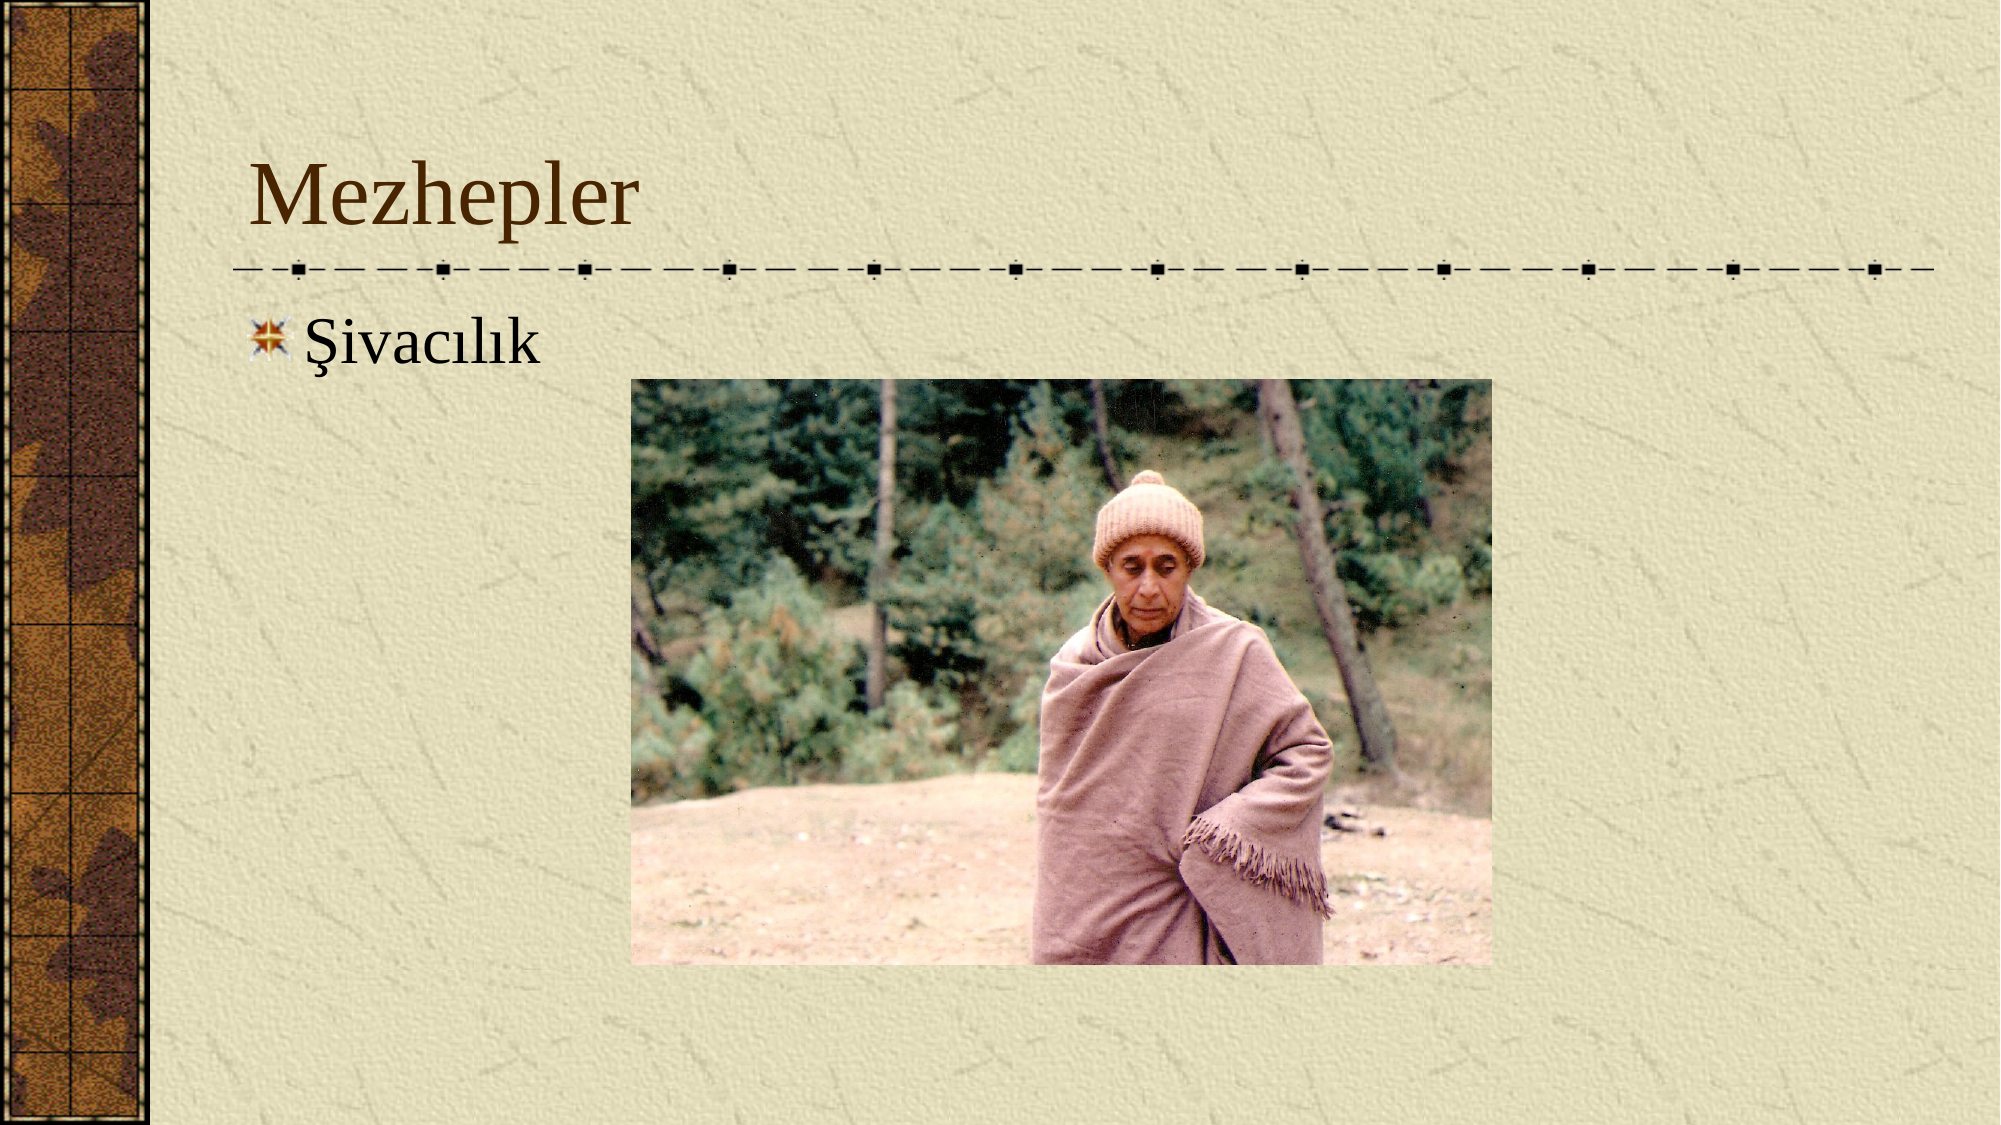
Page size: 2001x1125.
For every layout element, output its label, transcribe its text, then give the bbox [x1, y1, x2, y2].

list Şivacılık [232, 289, 1932, 965]
title Mezhepler [233, 62, 1934, 250]
picture [0, 0, 2001, 1125]
